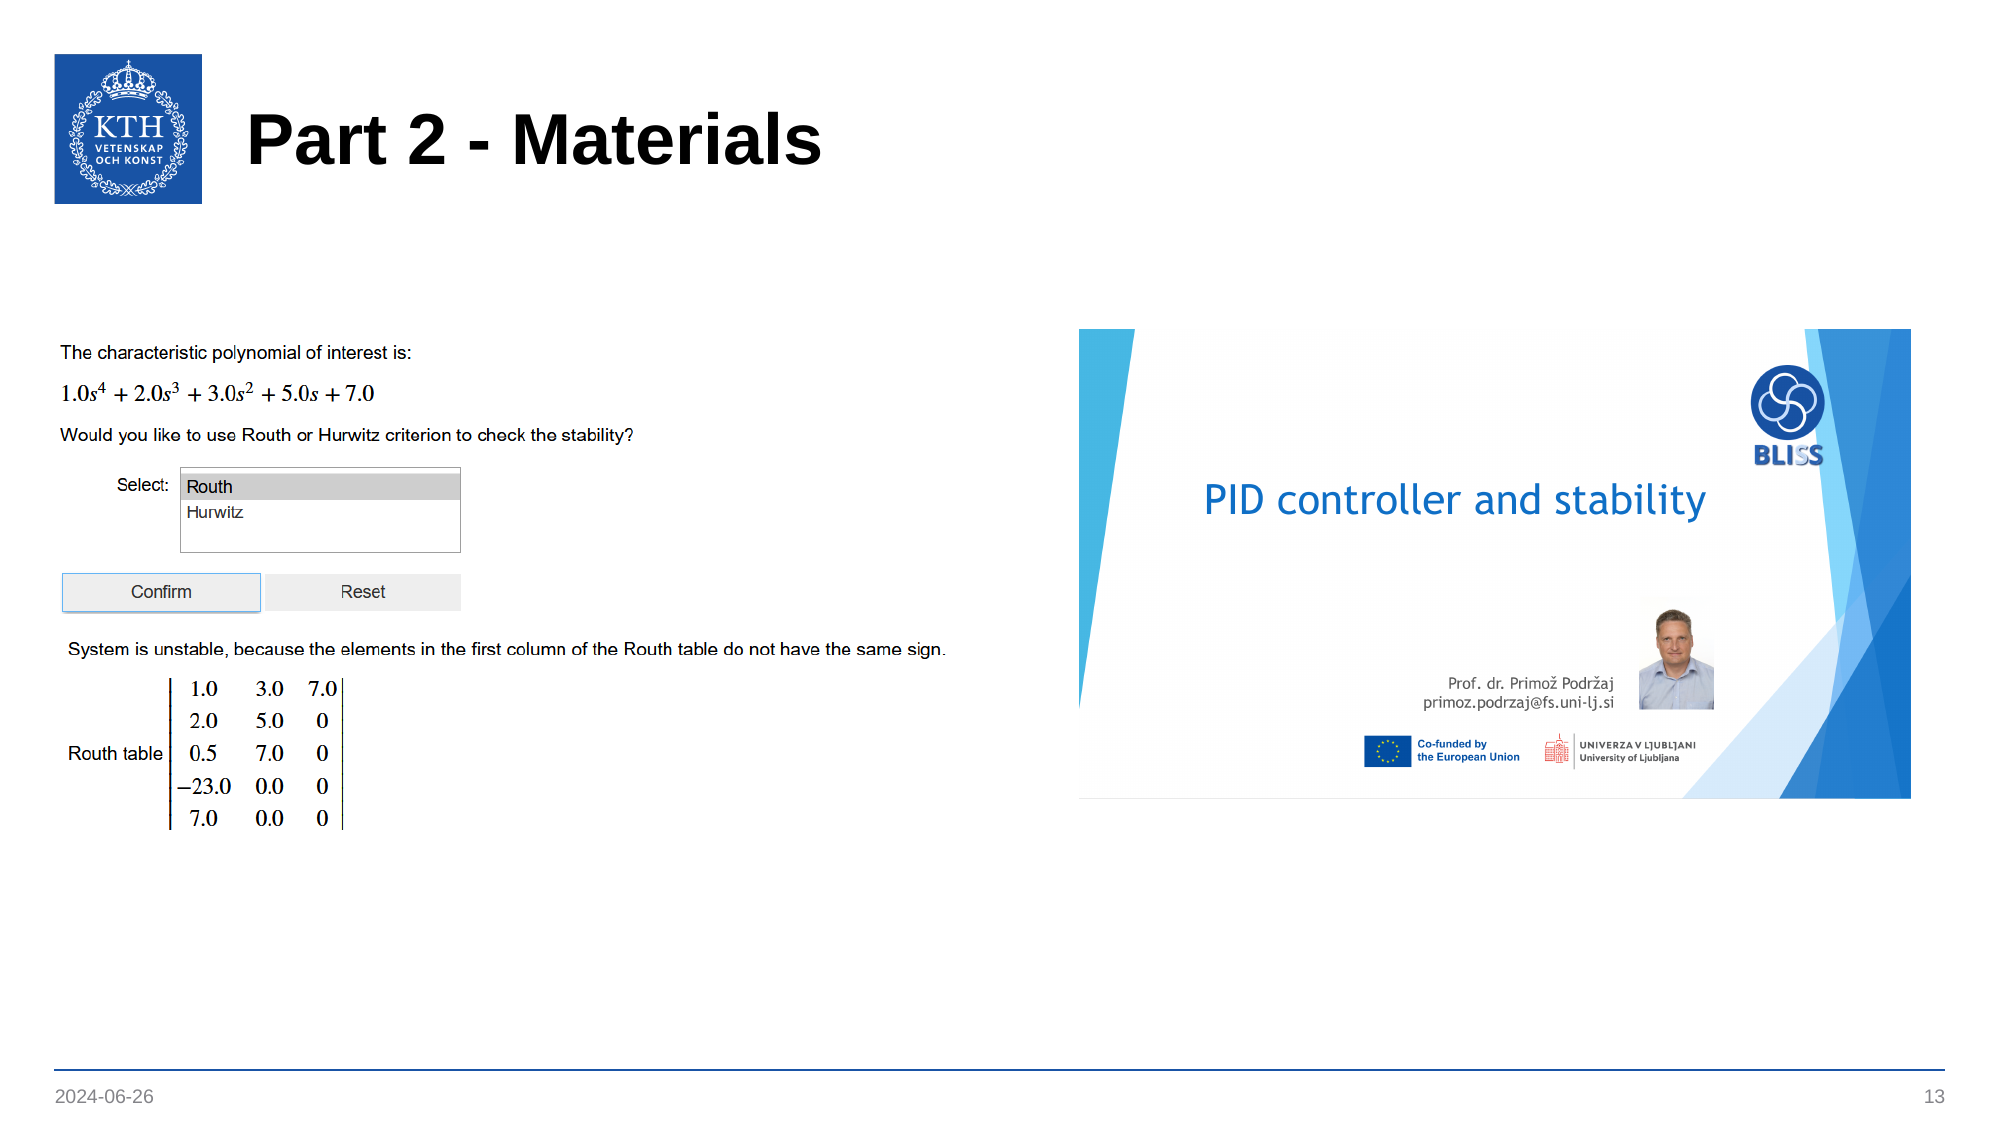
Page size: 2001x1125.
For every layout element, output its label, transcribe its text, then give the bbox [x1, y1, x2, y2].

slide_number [54, 1082, 505, 1109]
picture [1078, 328, 1912, 799]
slide_number 13 [1495, 1082, 1946, 1109]
title Part 2 - Materials [231, 55, 1884, 203]
picture [53, 328, 956, 835]
picture [54, 54, 202, 204]
